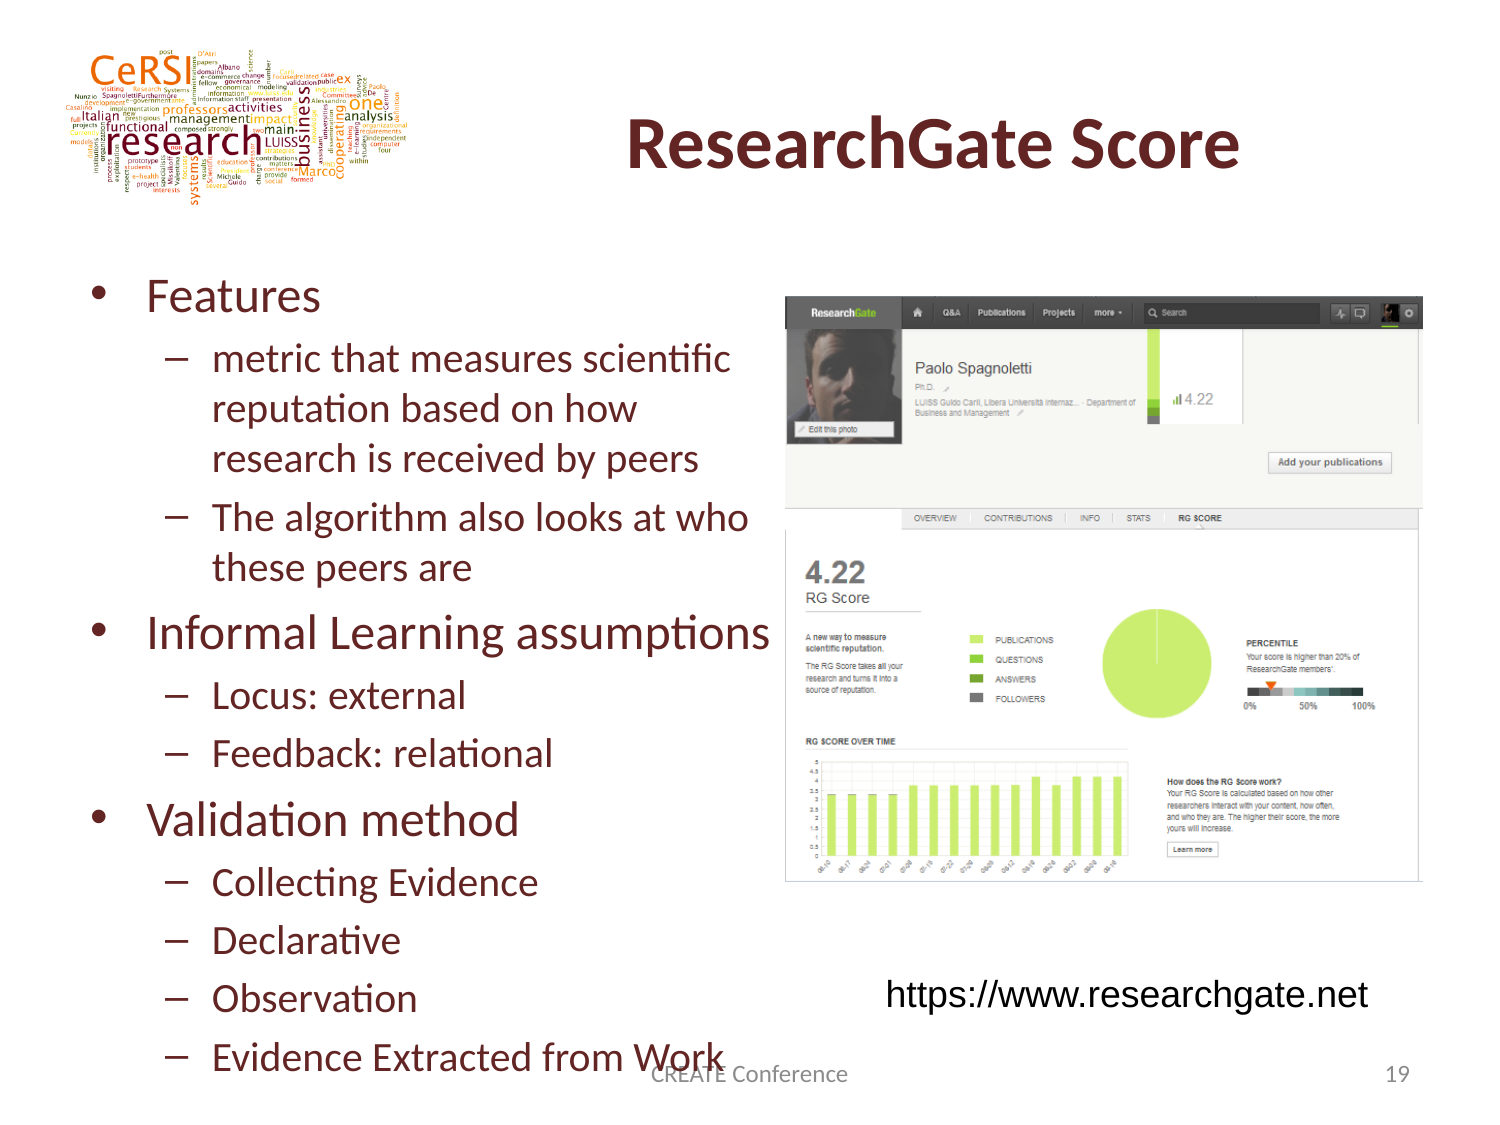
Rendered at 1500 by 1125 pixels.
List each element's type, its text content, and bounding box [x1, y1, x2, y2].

footer CREATE Conference [512, 1042, 988, 1103]
text_box https://www.researchgate.net [870, 962, 1384, 1023]
slide_number 19 [1074, 1042, 1425, 1103]
list Features metric that measures scientific reputation based on how research is received by peers The algorithm also looks at who these peers are Informal Learning assumptions Locus: external Feedback: relational Validation method Collecting Evidence Declarative Observation Evidence Extracted from Work [74, 255, 798, 1095]
title ResearchGate Score [442, 44, 1426, 233]
picture [64, 46, 408, 208]
picture [785, 296, 1423, 882]
